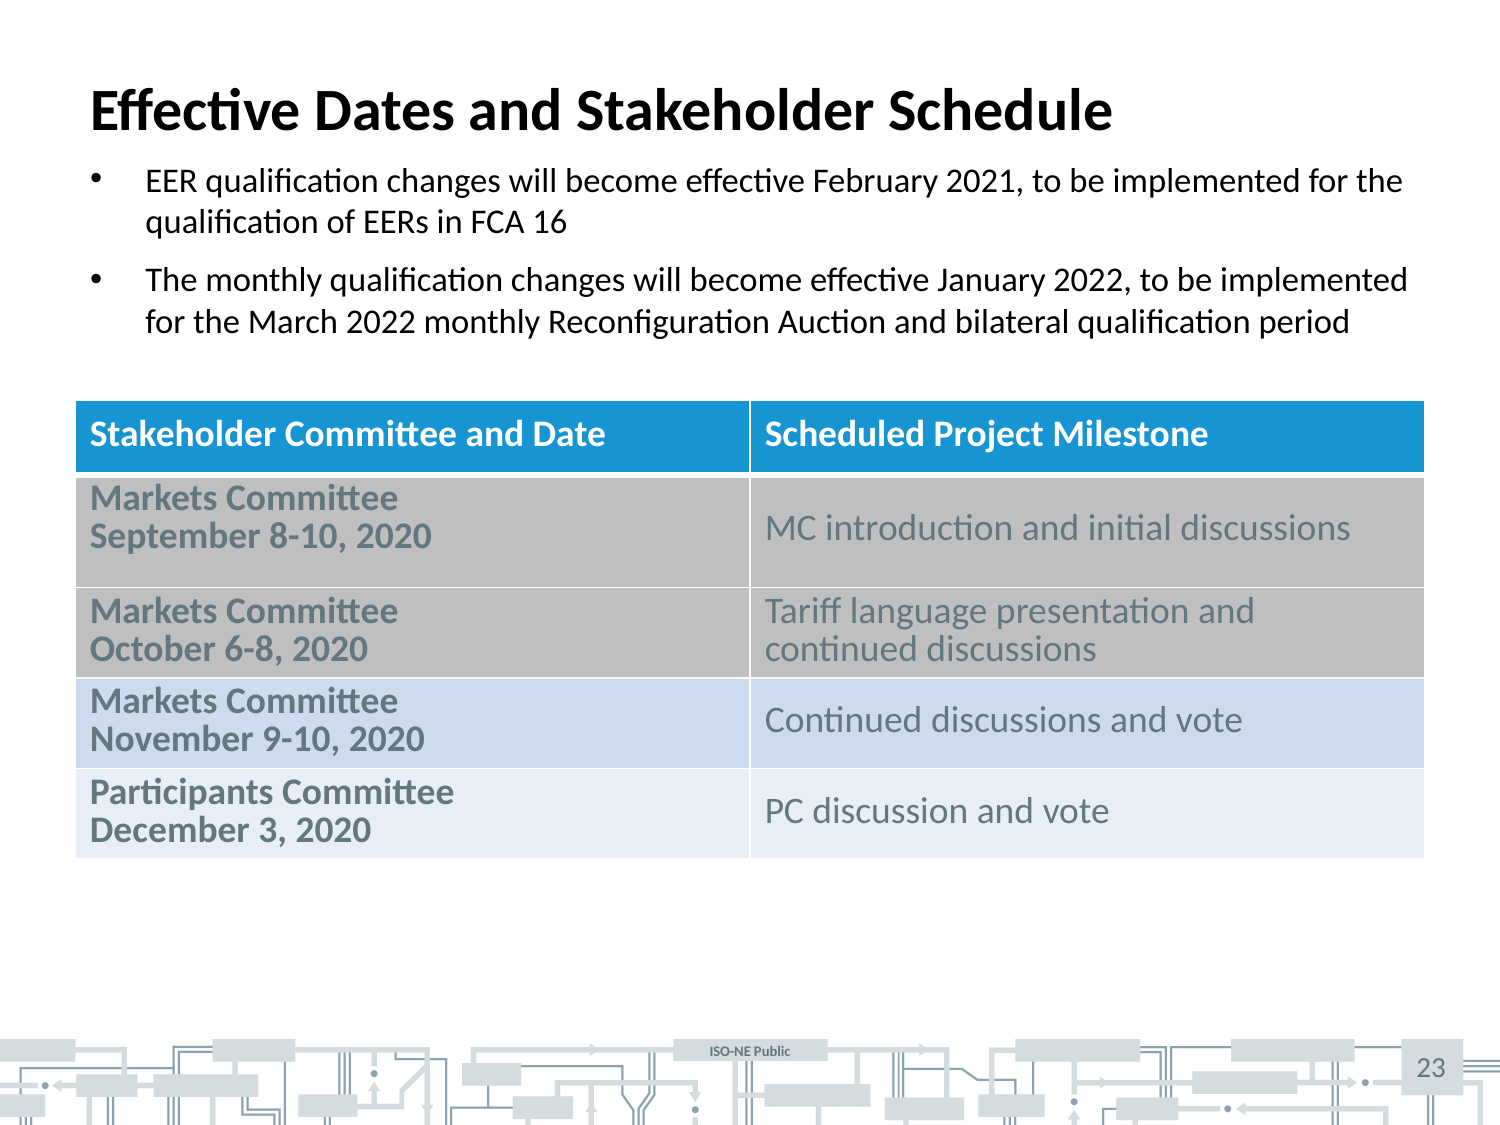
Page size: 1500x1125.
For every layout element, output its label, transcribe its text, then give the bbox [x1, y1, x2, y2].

table_cell Participants Committee December 3, 2020 [76, 769, 749, 858]
list EER qualification changes will become effective February 2021, to be implemented for the qualification of EERs in FCA 16 The monthly qualification changes will become effective January 2022, to be implemented for the March 2022 monthly Reconfiguration Auction and bilateral qualification period [75, 149, 1425, 363]
table_header Scheduled Project Milestone [751, 401, 1424, 472]
picture [0, 1031, 1500, 1125]
table_header Stakeholder Committee and Date [76, 401, 749, 472]
table_cell Markets Committee October 6-8, 2020 [76, 588, 749, 677]
title Effective Dates and Stakeholder Schedule [75, 62, 1425, 149]
table_cell Continued discussions and vote [751, 679, 1424, 768]
table_cell Markets Committee November 9-10, 2020 [76, 679, 749, 768]
table_cell Markets Committee September 8-10, 2020 [76, 478, 749, 587]
slide_number 23 [1400, 1044, 1463, 1088]
table_cell PC discussion and vote [751, 769, 1424, 858]
table_cell Tariff language presentation and continued discussions [751, 588, 1424, 677]
table_cell MC introduction and initial discussions [751, 478, 1424, 587]
